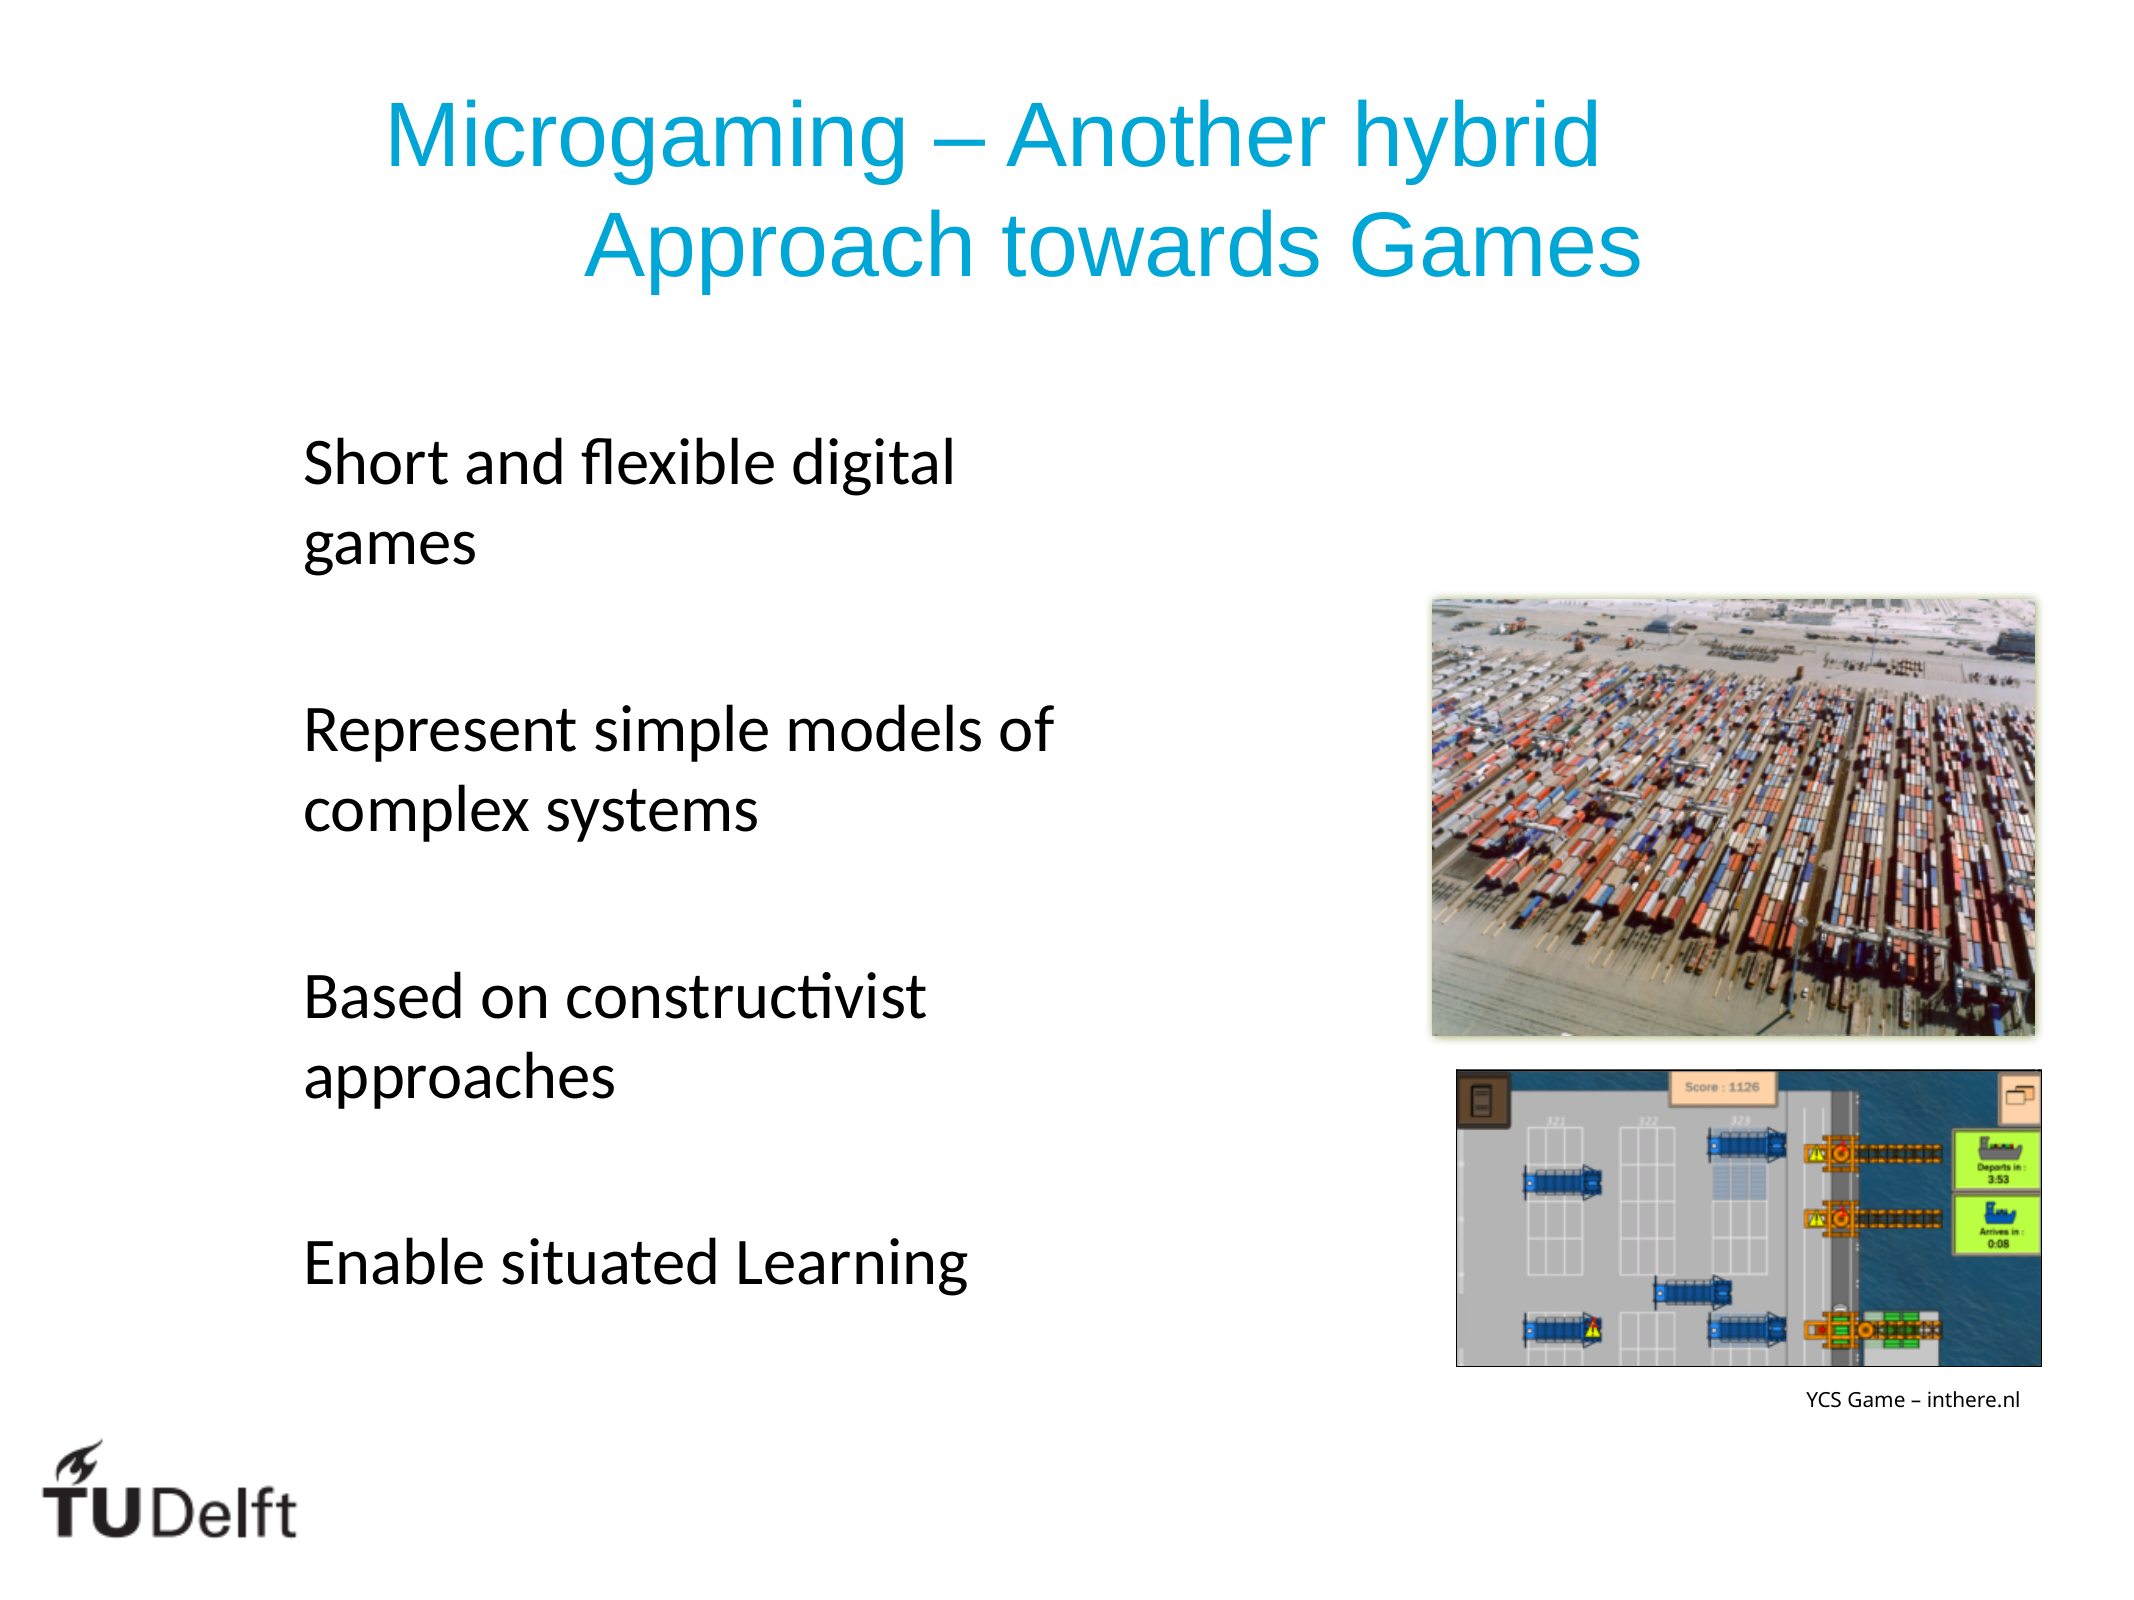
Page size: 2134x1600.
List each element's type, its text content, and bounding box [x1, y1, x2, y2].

text_box Short and flexible digital games Represent simple models of complex systems Based on constructivist approaches Enable situated Learning [288, 410, 1104, 1556]
text_box Microgaming – Another hybrid Approach towards Games [369, 67, 2012, 210]
text_box [263, 303, 1079, 1450]
picture [1456, 1069, 2042, 1368]
text_box YCS Game – inthere.nl [1669, 1378, 2036, 1419]
picture [1432, 598, 2035, 1036]
